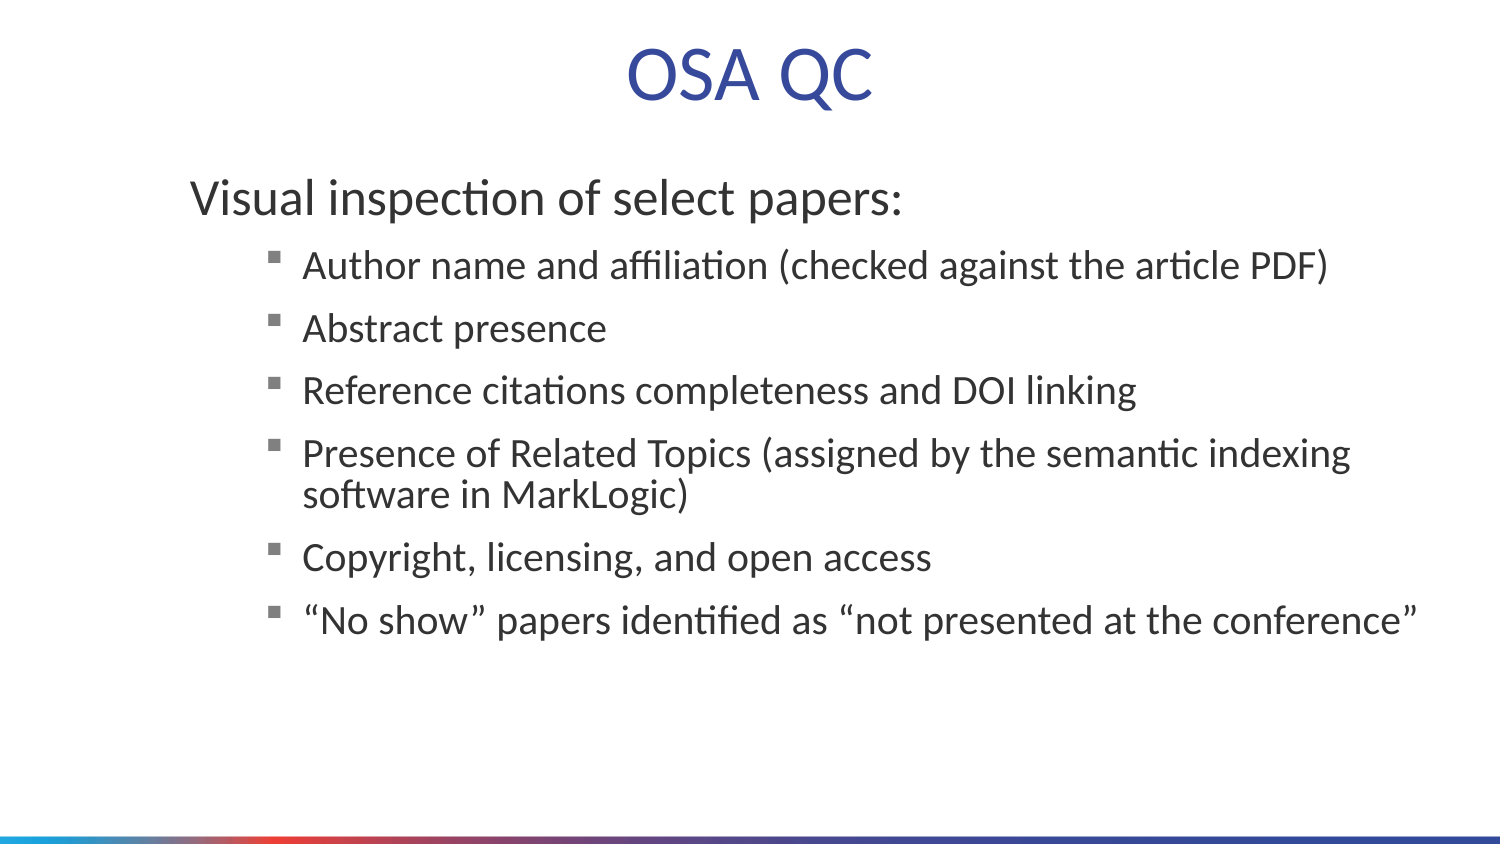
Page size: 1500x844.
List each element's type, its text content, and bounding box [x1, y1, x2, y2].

list Visual inspection of select papers: Author name and affiliation (checked against the article PDF) Abstract presence Reference citations completeness and DOI linking Presence of Related Topics (assigned by the semantic indexing software in MarkLogic) Copyright, licensing, and open access “No show” papers identified as “not presented at the conference” [99, 165, 1438, 718]
title OSA QC [103, 24, 1397, 126]
